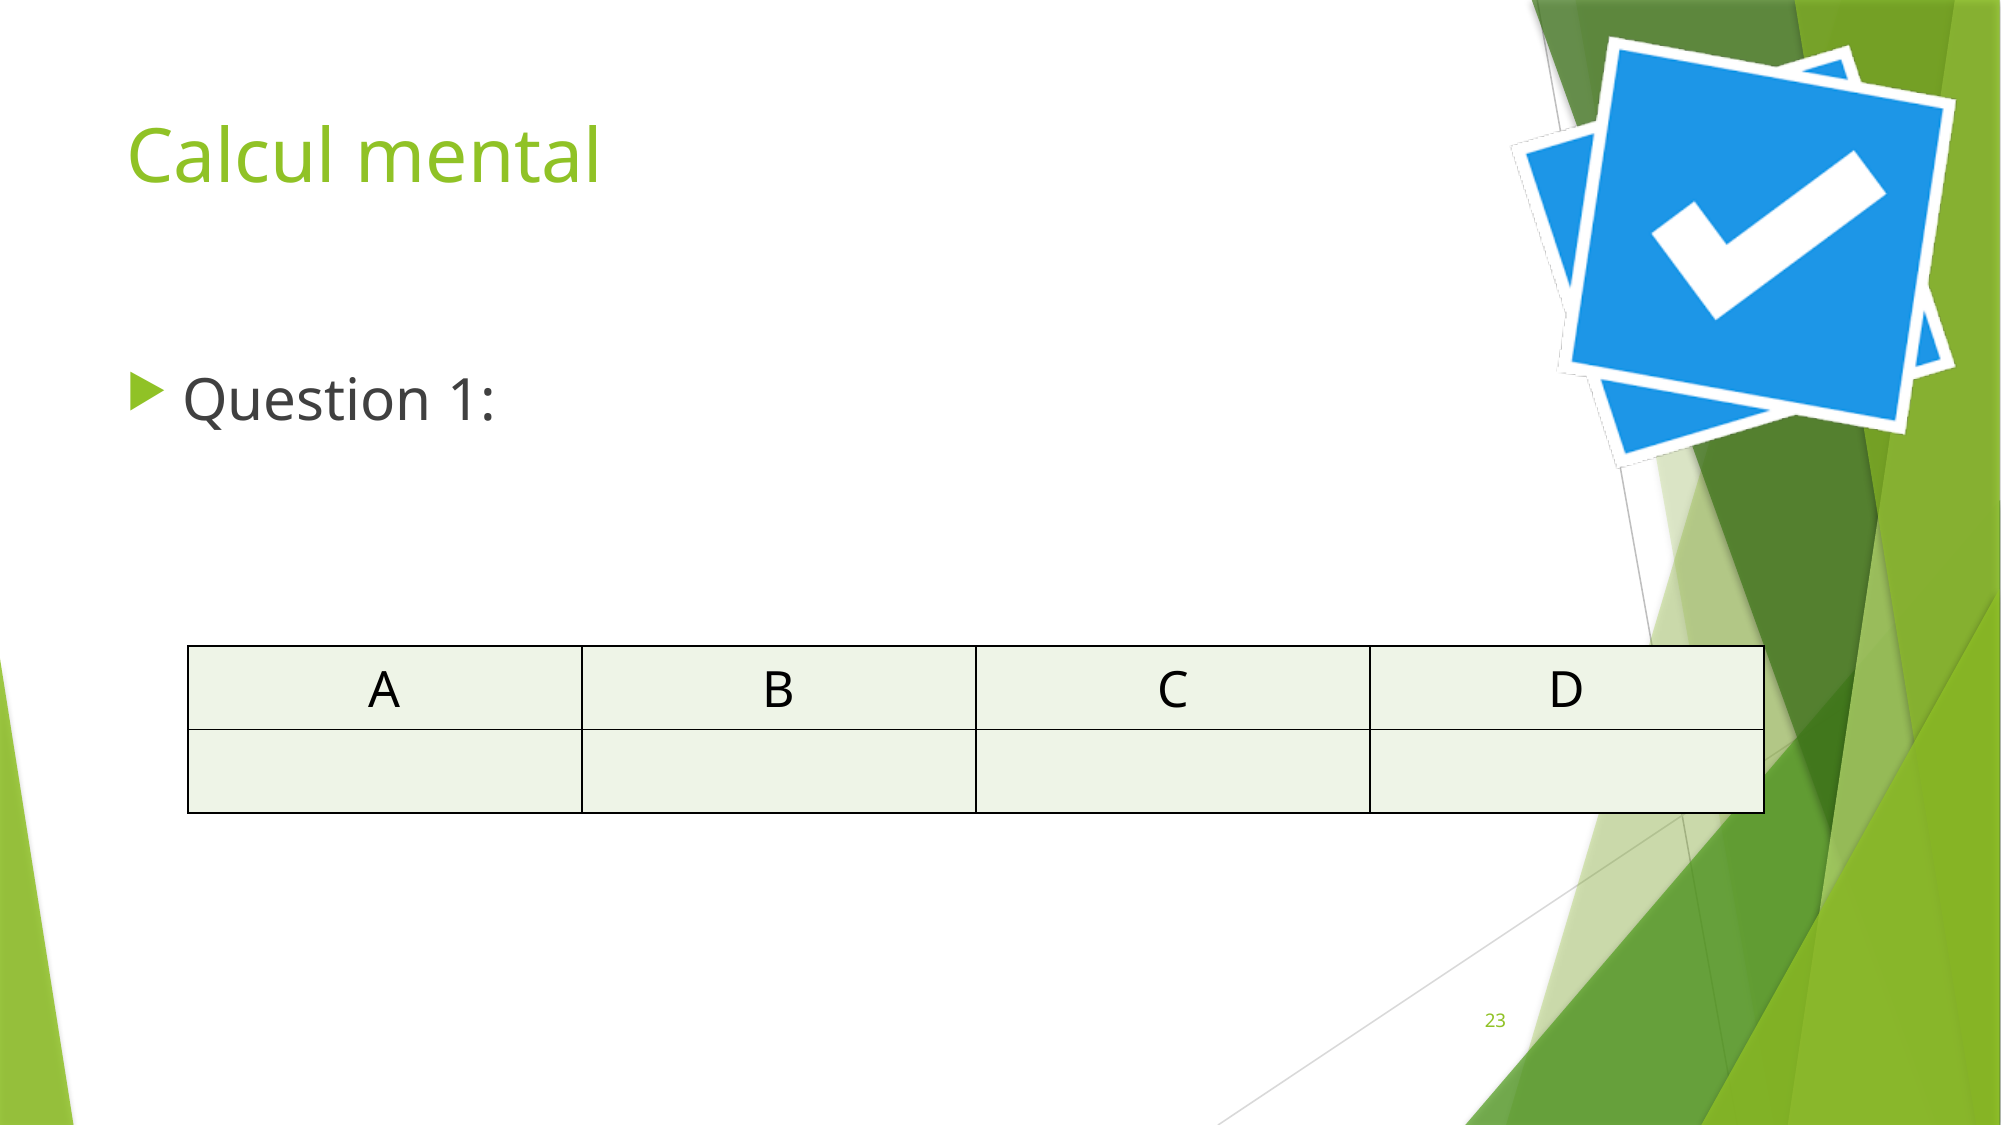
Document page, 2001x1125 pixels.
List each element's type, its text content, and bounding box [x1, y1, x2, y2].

title Calcul mental [111, 99, 1497, 317]
picture [1501, 12, 1972, 483]
slide_number 23 [1409, 991, 1522, 1051]
